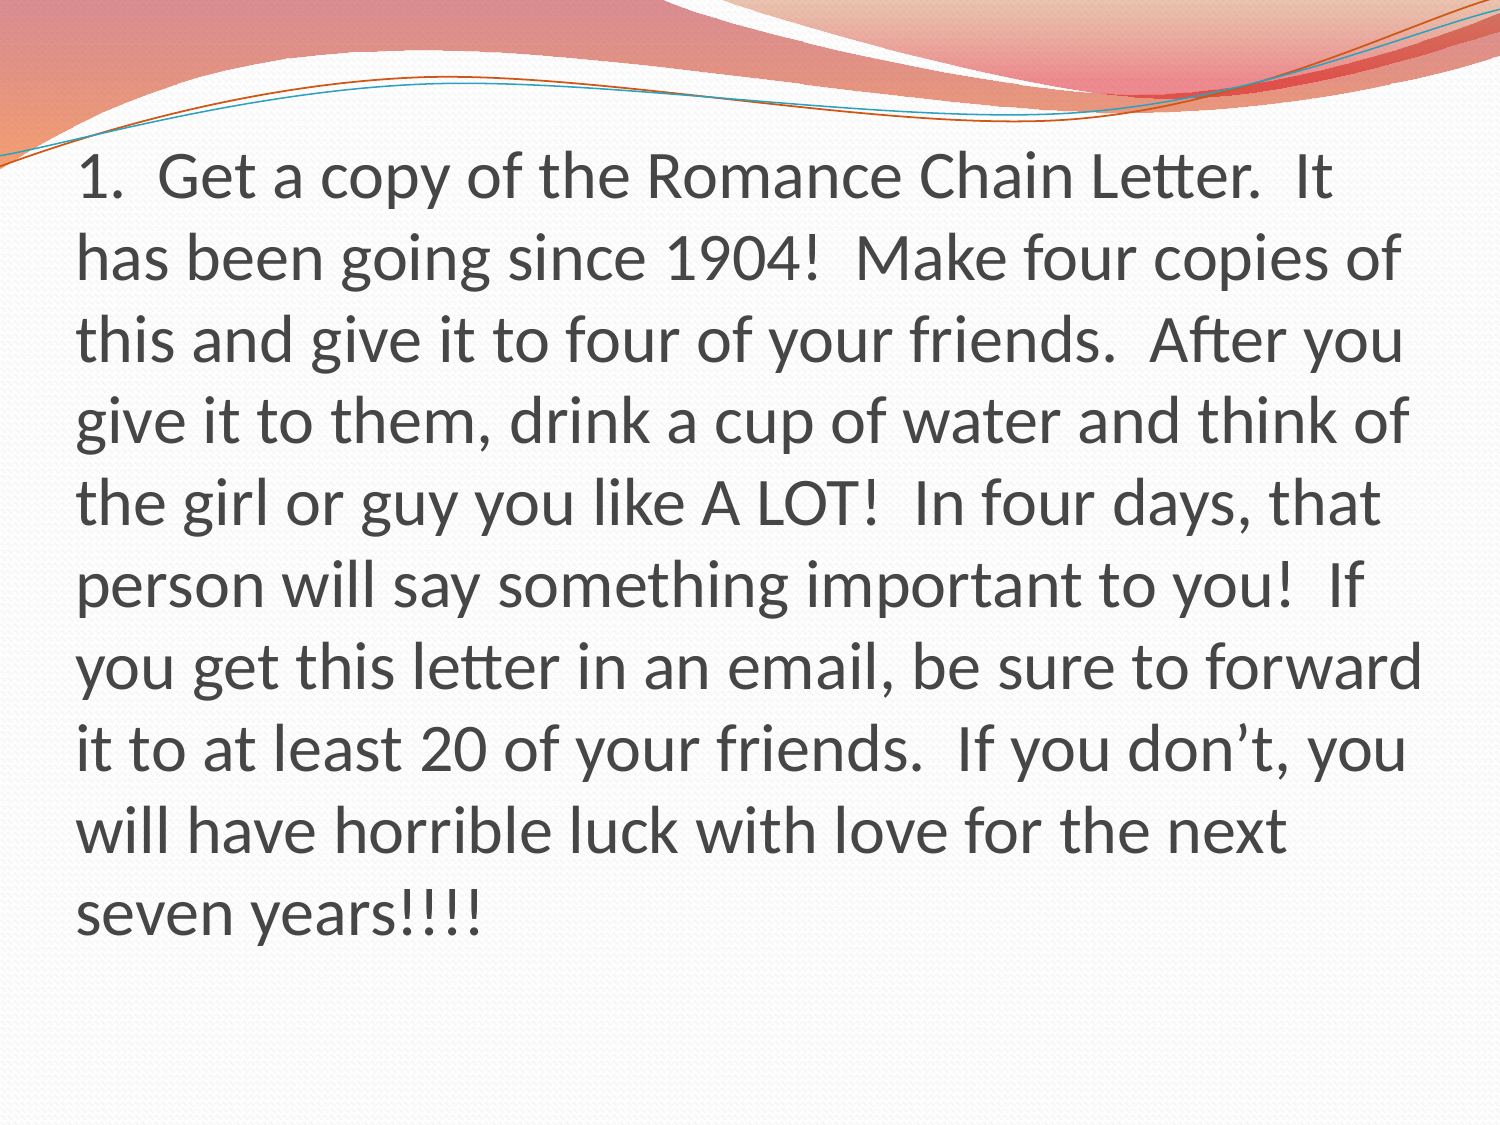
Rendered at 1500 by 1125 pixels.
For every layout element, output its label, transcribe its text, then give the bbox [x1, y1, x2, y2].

title 1. Get a copy of the Romance Chain Letter. It has been going since 1904! Make four copies of this and give it to four of your friends. After you give it to them, drink a cup of water and think of the girl or guy you like A LOT! In four days, that person will say something important to you! If you get this letter in an email, be sure to forward it to at least 20 of your friends. If you don’t, you will have horrible luck with love for the next seven years!!!! [75, 115, 1438, 1063]
